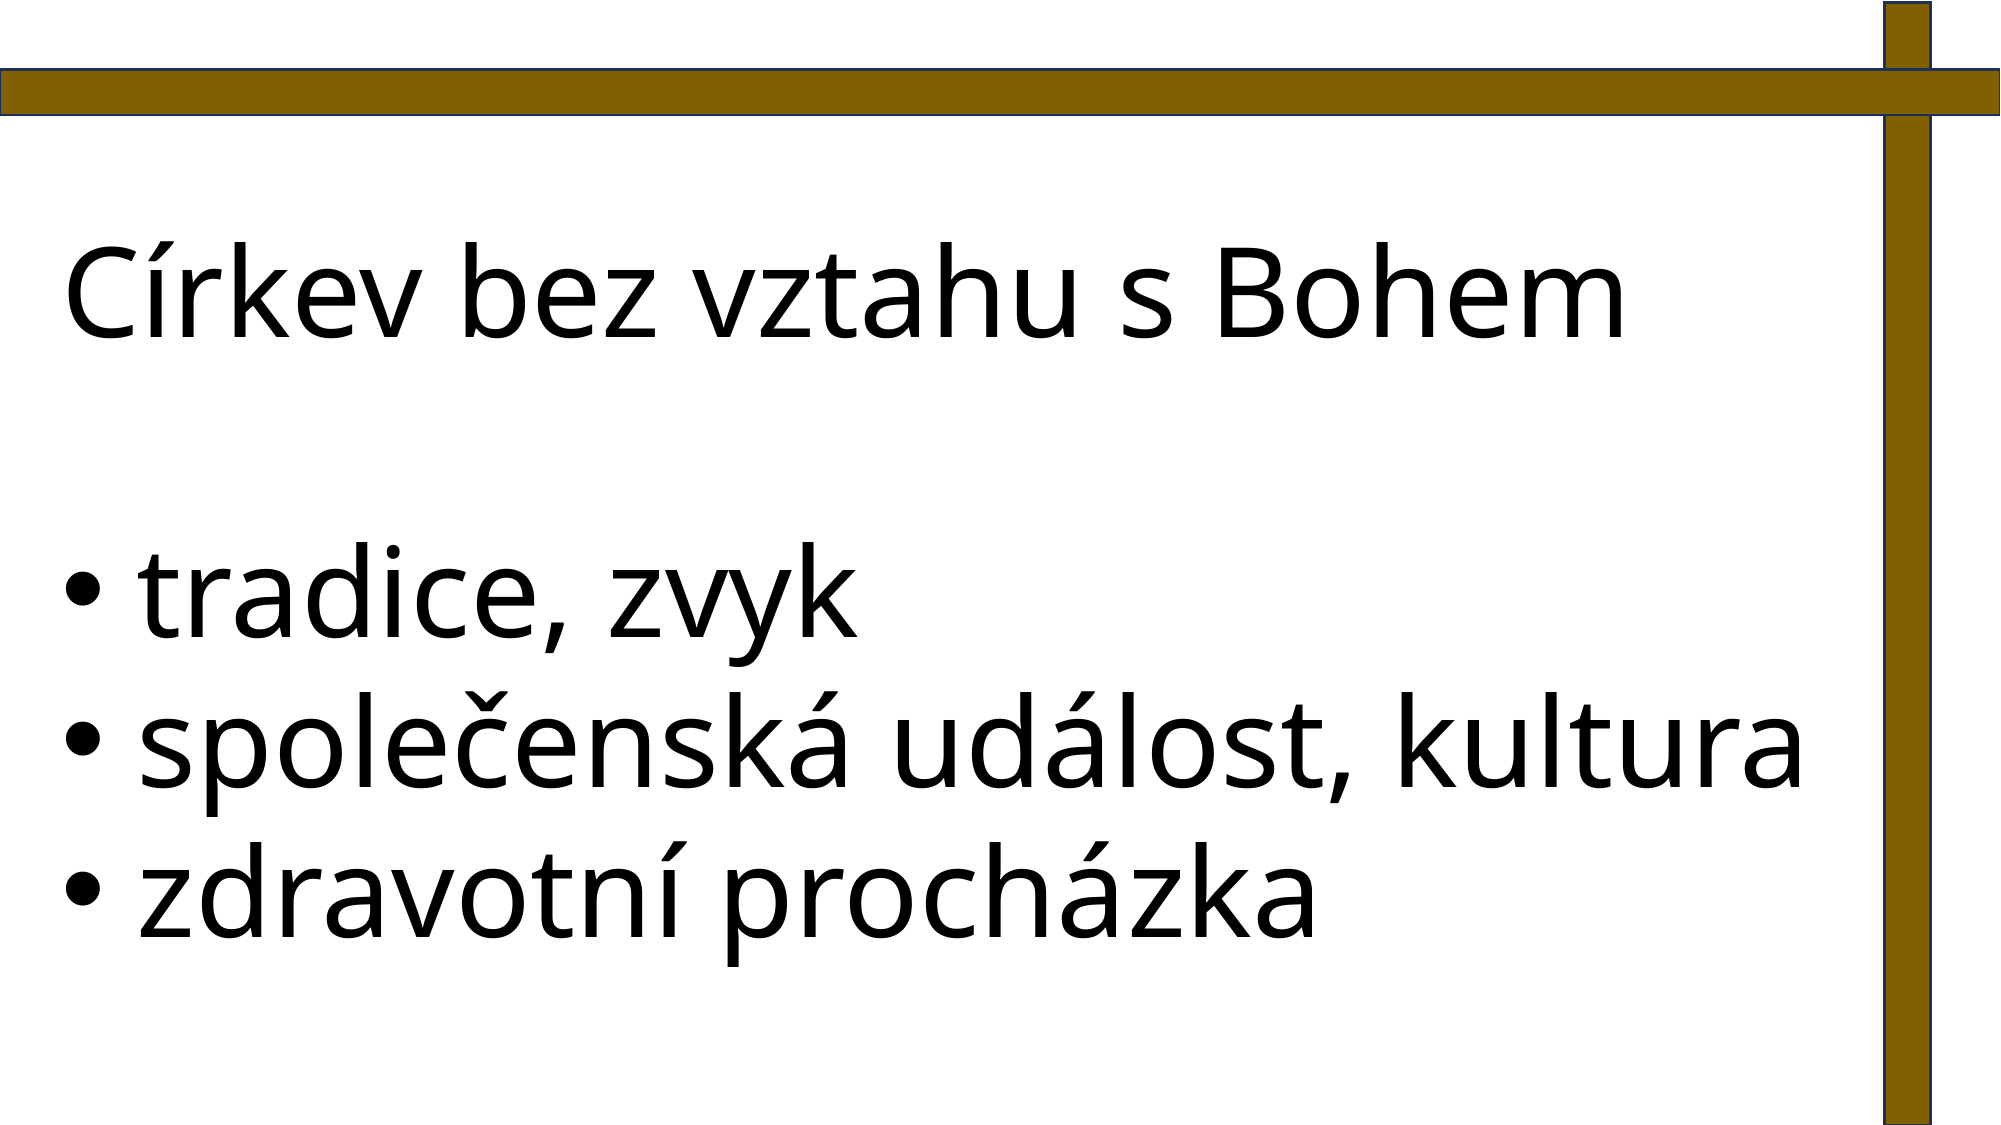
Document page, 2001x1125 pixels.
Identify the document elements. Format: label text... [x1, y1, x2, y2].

text_box Církev bez vztahu s Bohem tradice, zvyk společenská událost, kultura zdravotní procházka [46, 204, 1862, 1102]
text_box [0, 69, 2000, 116]
text_box [1884, 1, 1932, 69]
text_box [1884, 116, 1932, 1125]
